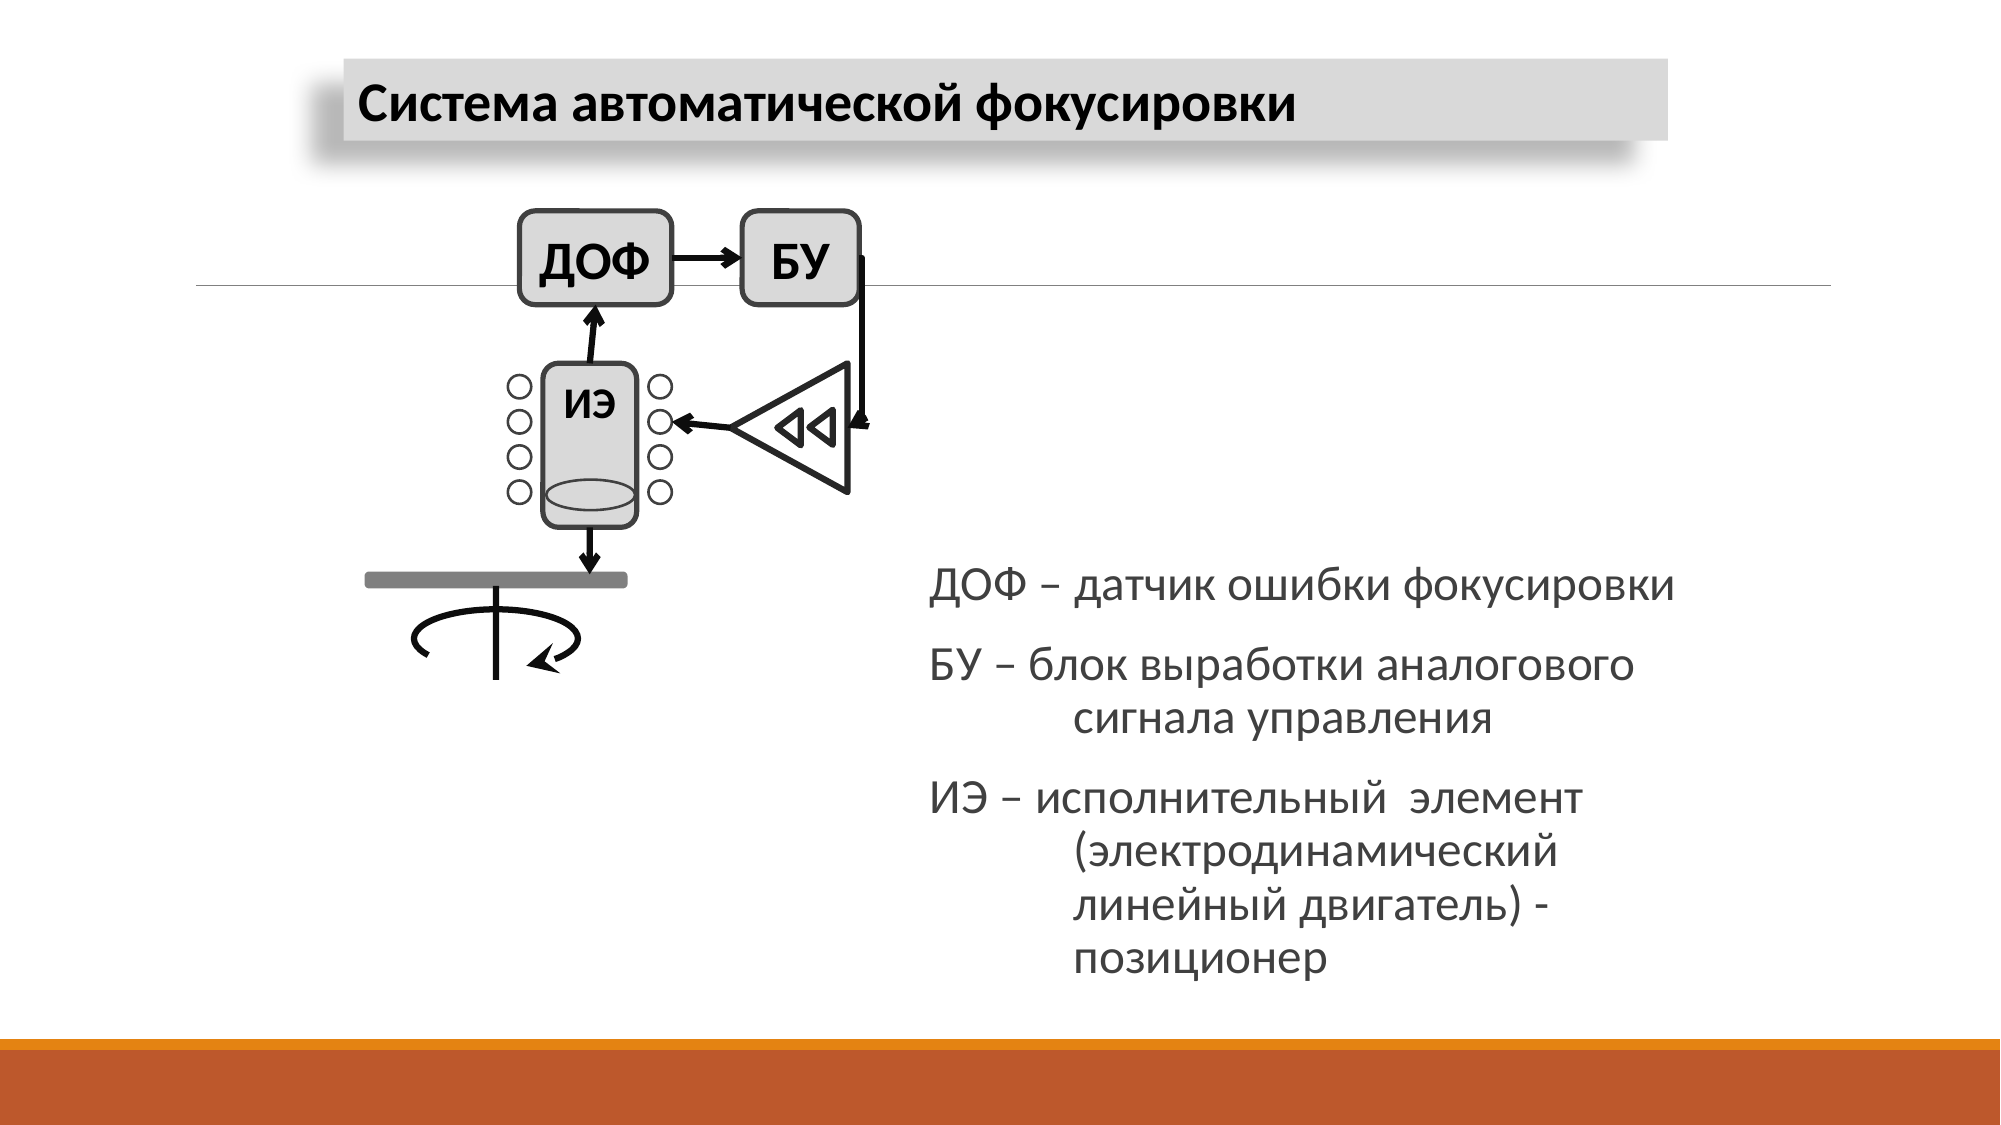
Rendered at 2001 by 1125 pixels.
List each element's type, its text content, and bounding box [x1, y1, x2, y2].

list ДОФ – датчик ошибки фокусировки БУ – блок выработки аналогового сигнала управления ИЭ – исполнительный элемент (электродинамический линейный двигатель) - позиционер [929, 550, 1704, 1032]
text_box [366, 210, 860, 681]
text_box Система автоматической фокусировки [343, 58, 1668, 141]
